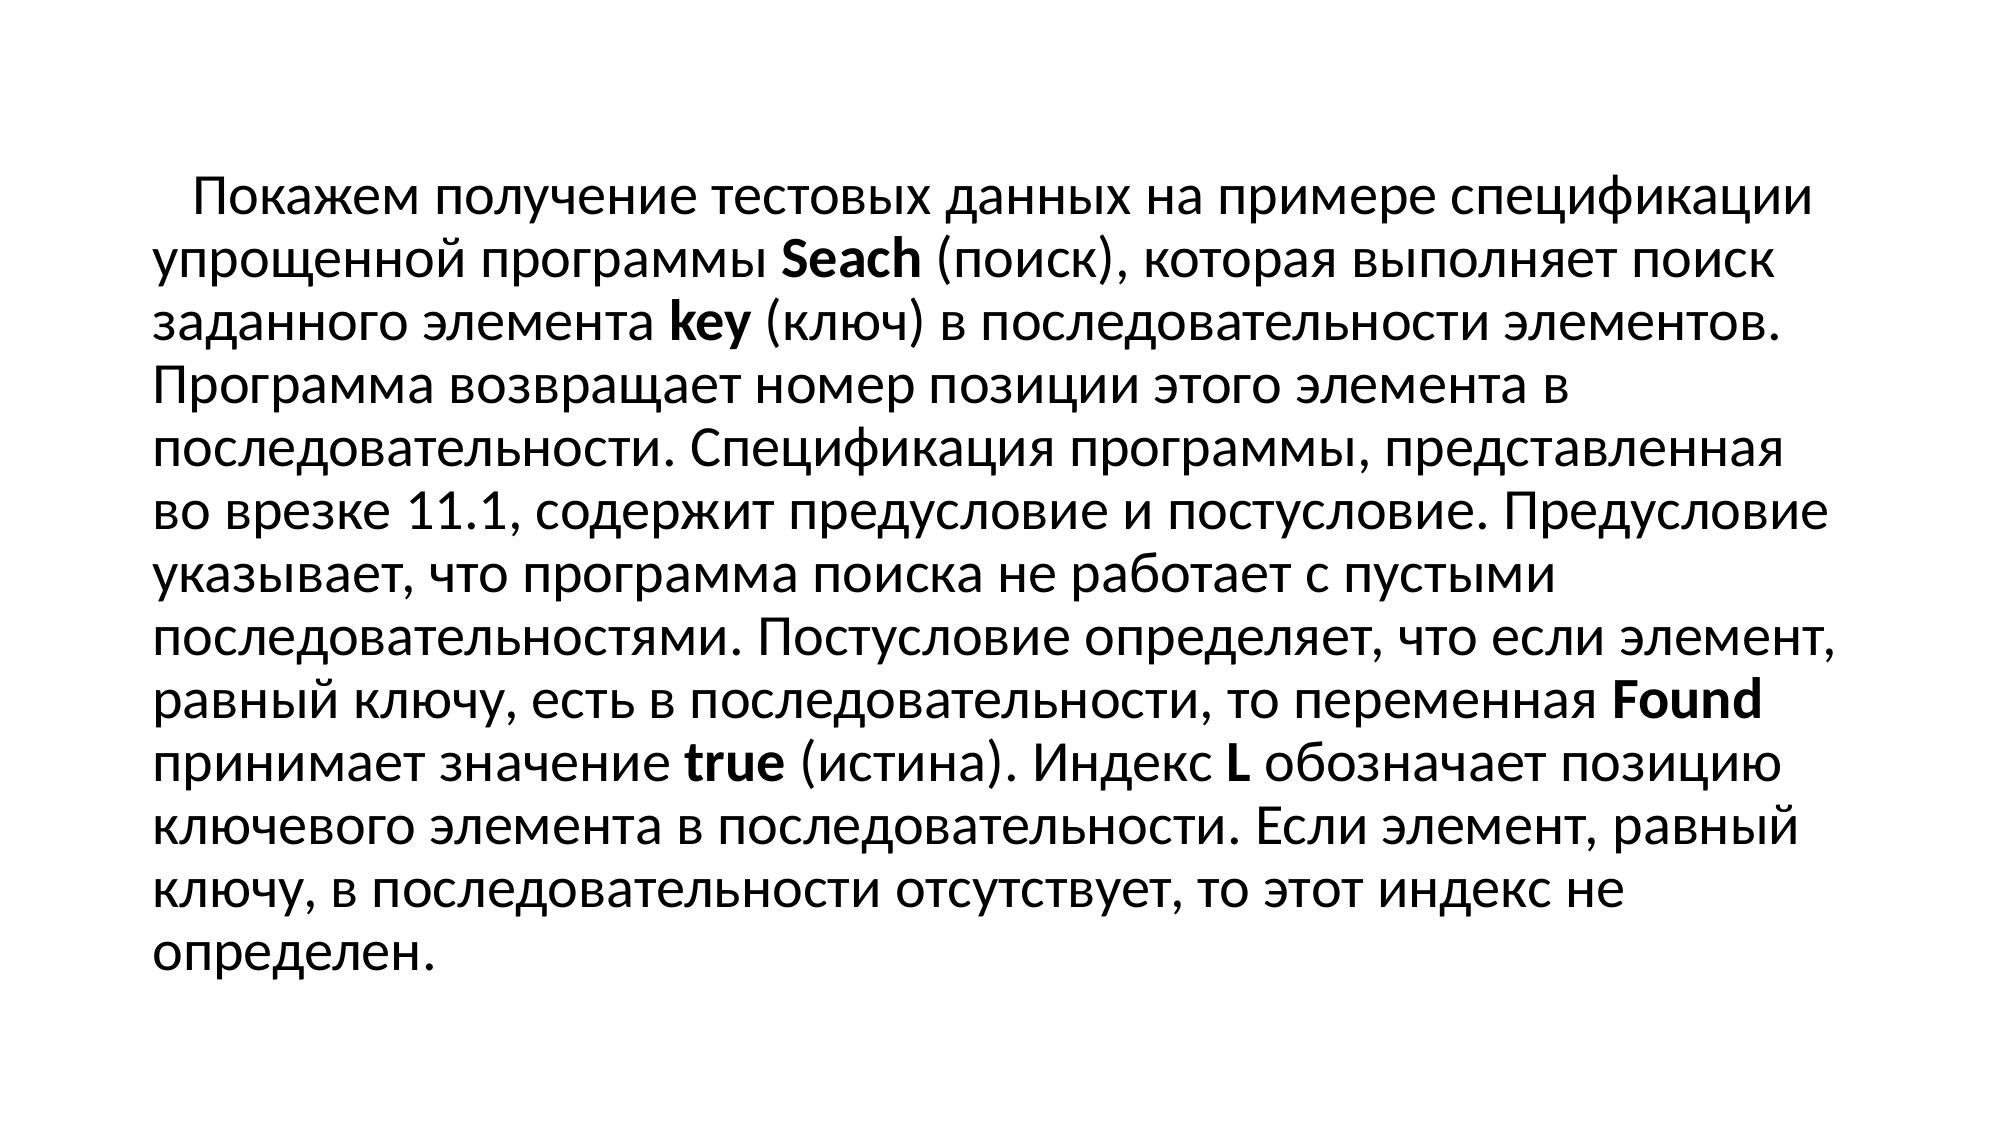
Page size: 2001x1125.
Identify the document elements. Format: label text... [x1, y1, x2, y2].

list Покажем получение тестовых данных на примере спецификации упрощенной программы Seach (поиск), которая выполняет поиск заданного элемента key (ключ) в последовательности элементов. Программа возвращает номер позиции этого элемента в последовательности. Спецификация программы, представленная во врезке 11.1, содержит предусловие и постусловие. Предусловие указывает, что программа поиска не работает с пустыми последовательностями. Постусловие определяет, что если элемент, равный ключу, есть в последовательности, то переменная Found принимает значение true (истина). Индекс L обозначает позицию ключевого элемента в последовательности. Если элемент, равный ключу, в последовательности отсутствует, то этот индекс не определен. [137, 157, 1863, 1042]
